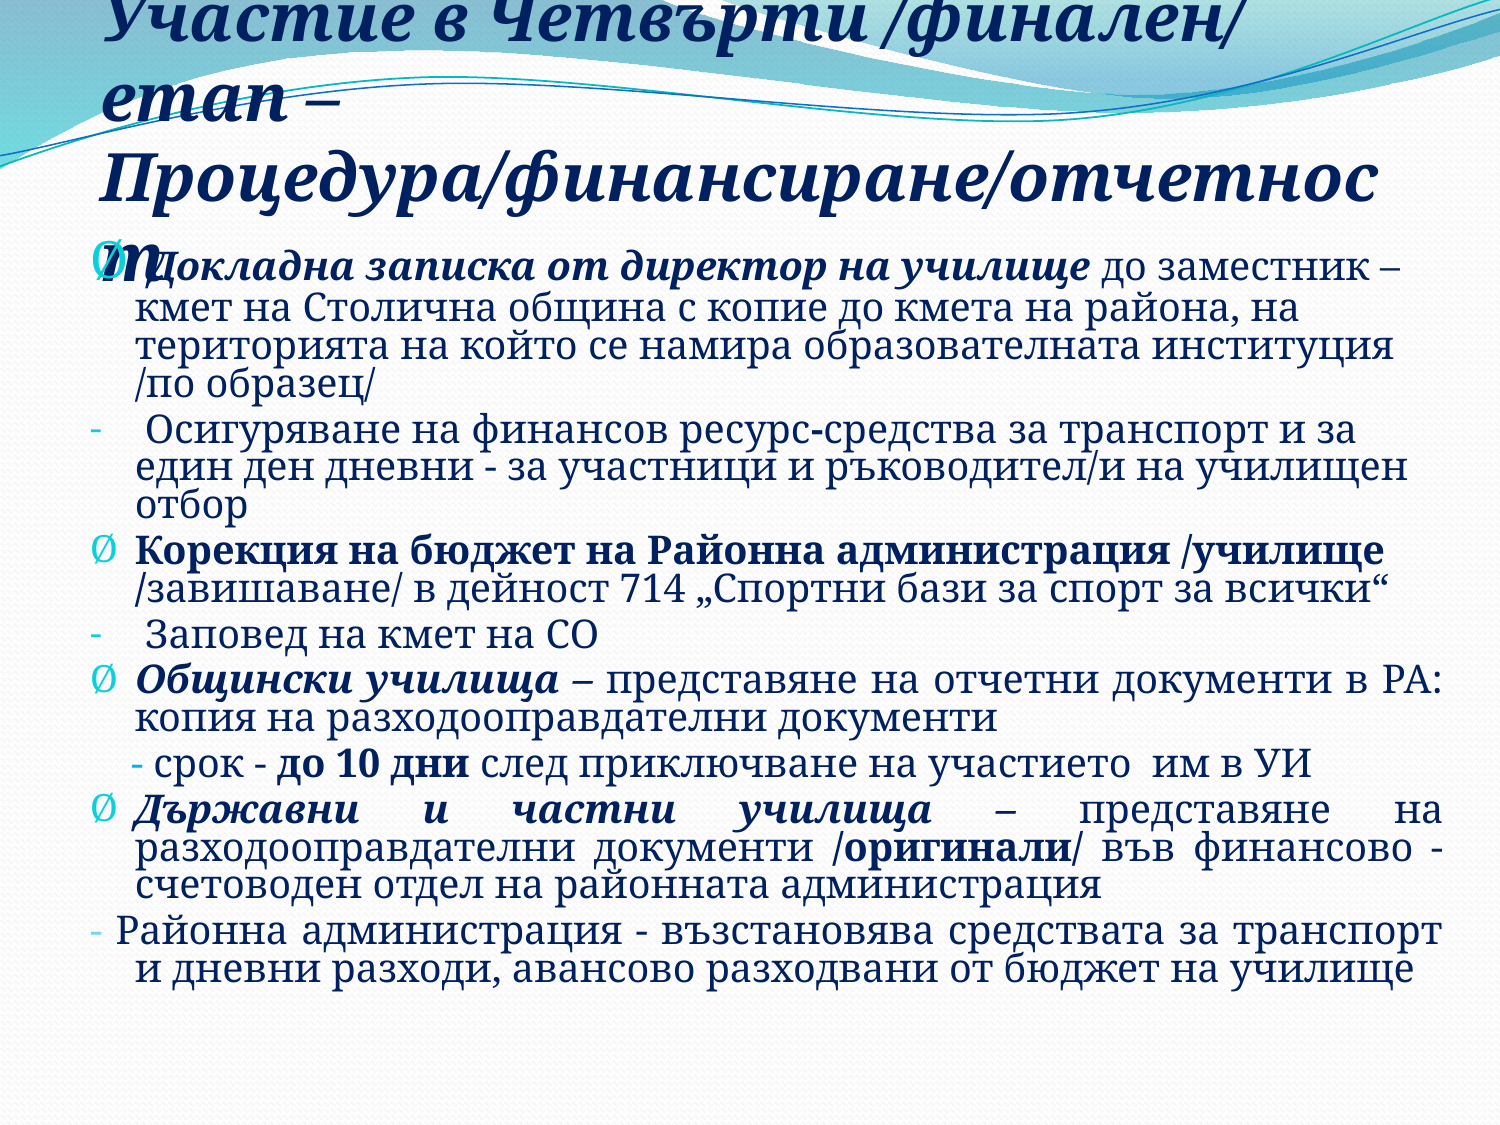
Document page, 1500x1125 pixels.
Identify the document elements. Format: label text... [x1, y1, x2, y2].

title Участие в Четвърти /финален/ етап – Процедура/финансиране/отчетност [100, 30, 1426, 231]
list Докладна записка от директор на училище до заместник – кмет на Столична община с копие до кмета на района, на територията на който се намира образователната институция /по образец/ Осигуряване на финансов ресурс-средства за транспорт и за един ден дневни - за участници и ръководител/и на училищен отбор Корекция на бюджет на Районна администрация /училище /завишаване/ в дейност 714 „Спортни бази за спорт за всички“ Заповед на кмет на СО Общински училища – представяне на отчетни документи в РА: копия на разходооправдателни документи - срок - до 10 дни след приключване на участието им в УИ Държавни и частни училища – представяне на разходооправдателни документи /оригинали/ във финансово - счетоводен отдел на районната администрация - Районна администрация - възстановява средствата за транспорт и дневни разходи, авансово разходвани от бюджет на училище [74, 231, 1460, 1038]
